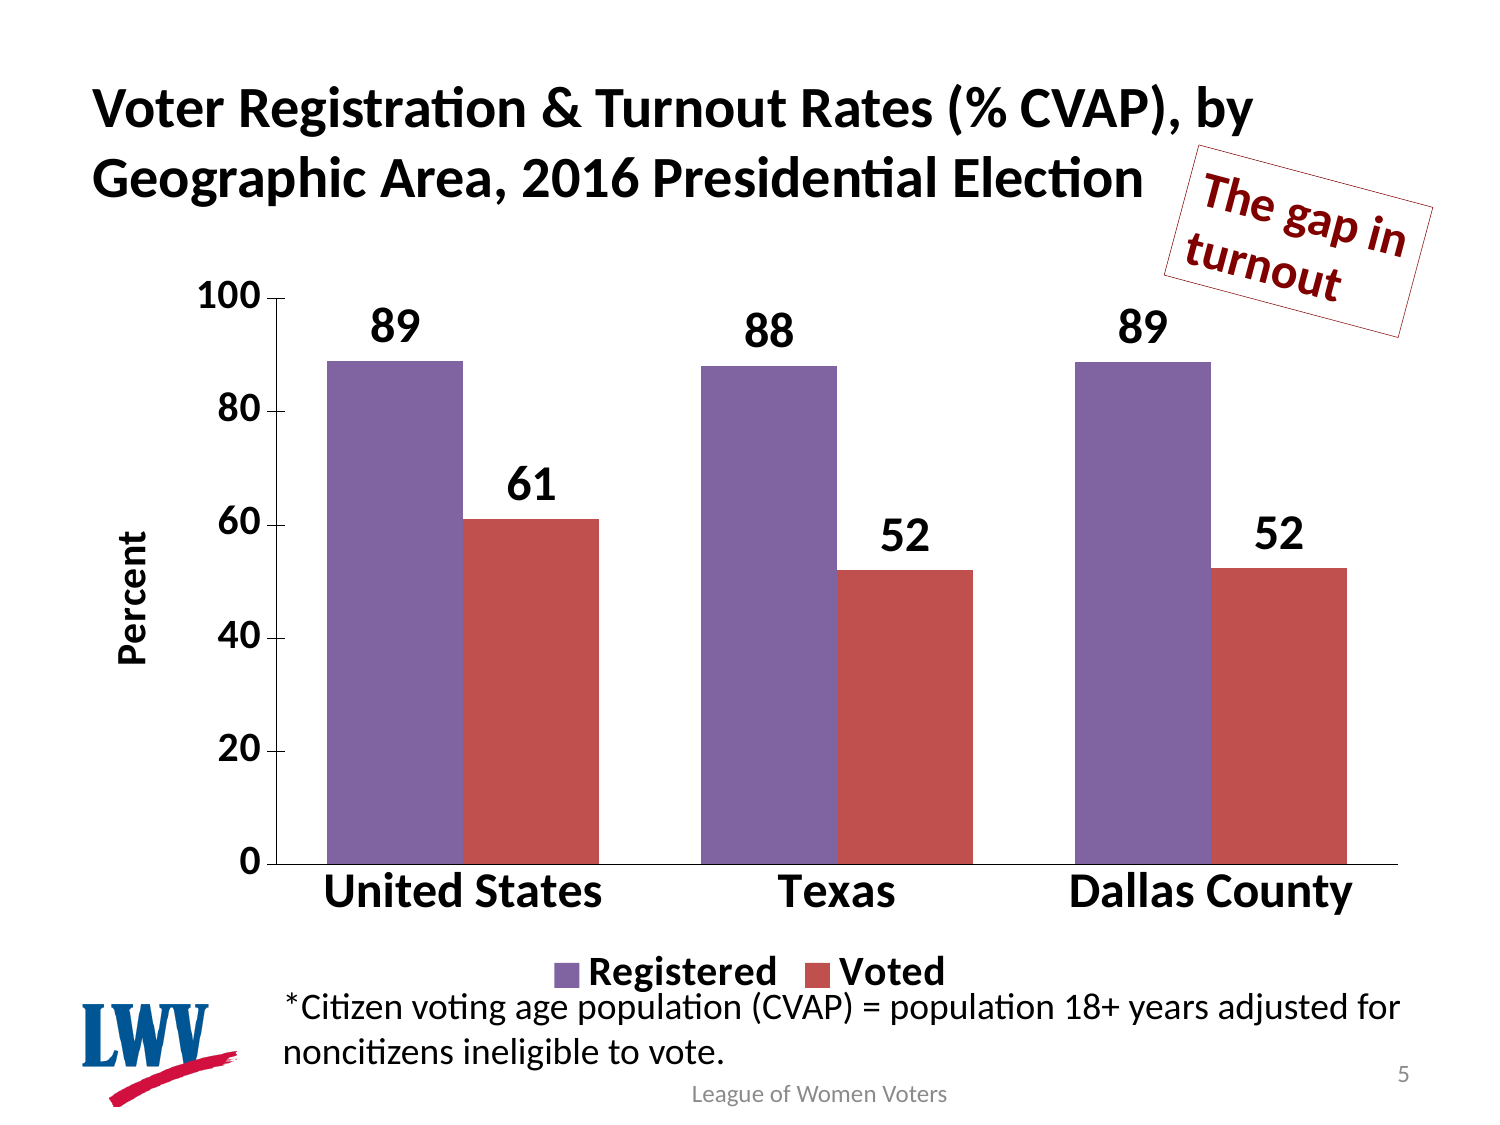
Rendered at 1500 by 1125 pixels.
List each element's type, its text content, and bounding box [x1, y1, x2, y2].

footer League of Women Voters [551, 1080, 1088, 1122]
text_box The gap in turnout [1168, 144, 1433, 260]
chart [74, 262, 1426, 1006]
title Voter Registration & Turnout Rates (% CVAP), by Geographic Area, 2016 Presidential Election [77, 45, 1425, 233]
text_box *Citizen voting age population (CVAP) = population 18+ years adjusted for noncitizens ineligible to vote. [267, 1014, 1417, 1080]
slide_number 5 [1088, 1042, 1425, 1103]
